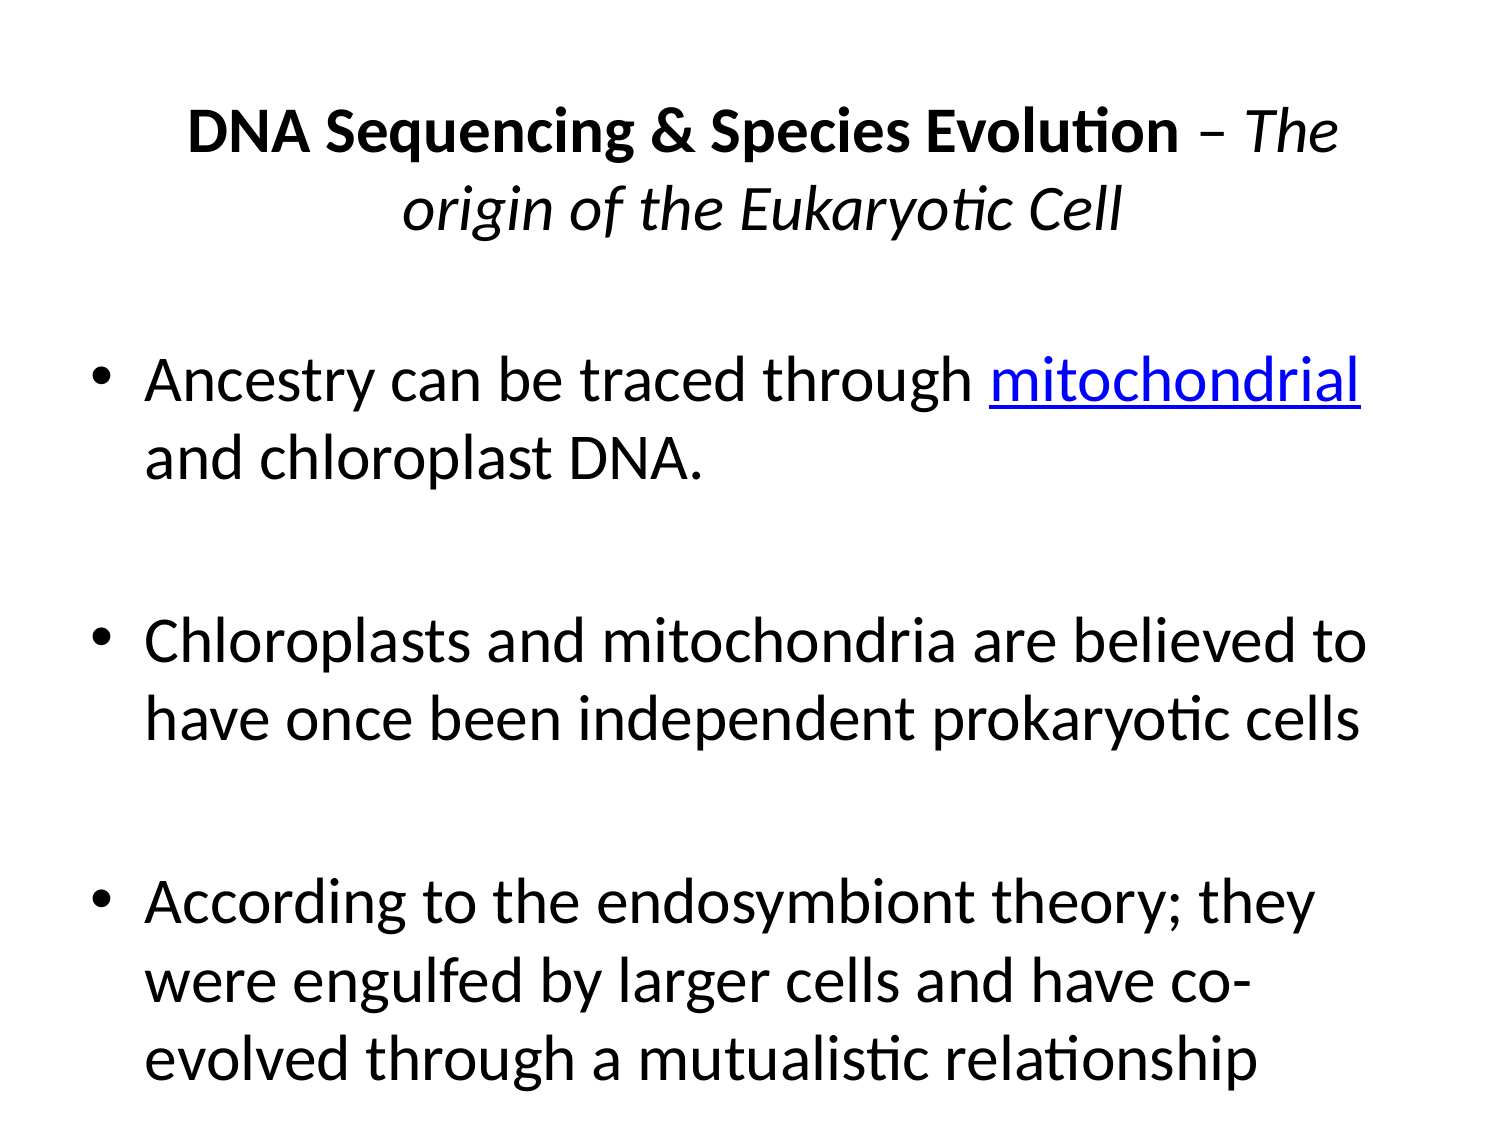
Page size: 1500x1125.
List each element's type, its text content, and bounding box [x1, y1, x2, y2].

title DNA Sequencing & Species Evolution – The origin of the Eukaryotic Cell [88, 78, 1439, 254]
list Ancestry can be traced through mitochondrial and chloroplast DNA. Chloroplasts and mitochondria are believed to have once been independent prokaryotic cells According to the endosymbiont theory; they were engulfed by larger cells and have co-evolved through a mutualistic relationship [75, 328, 1442, 1102]
